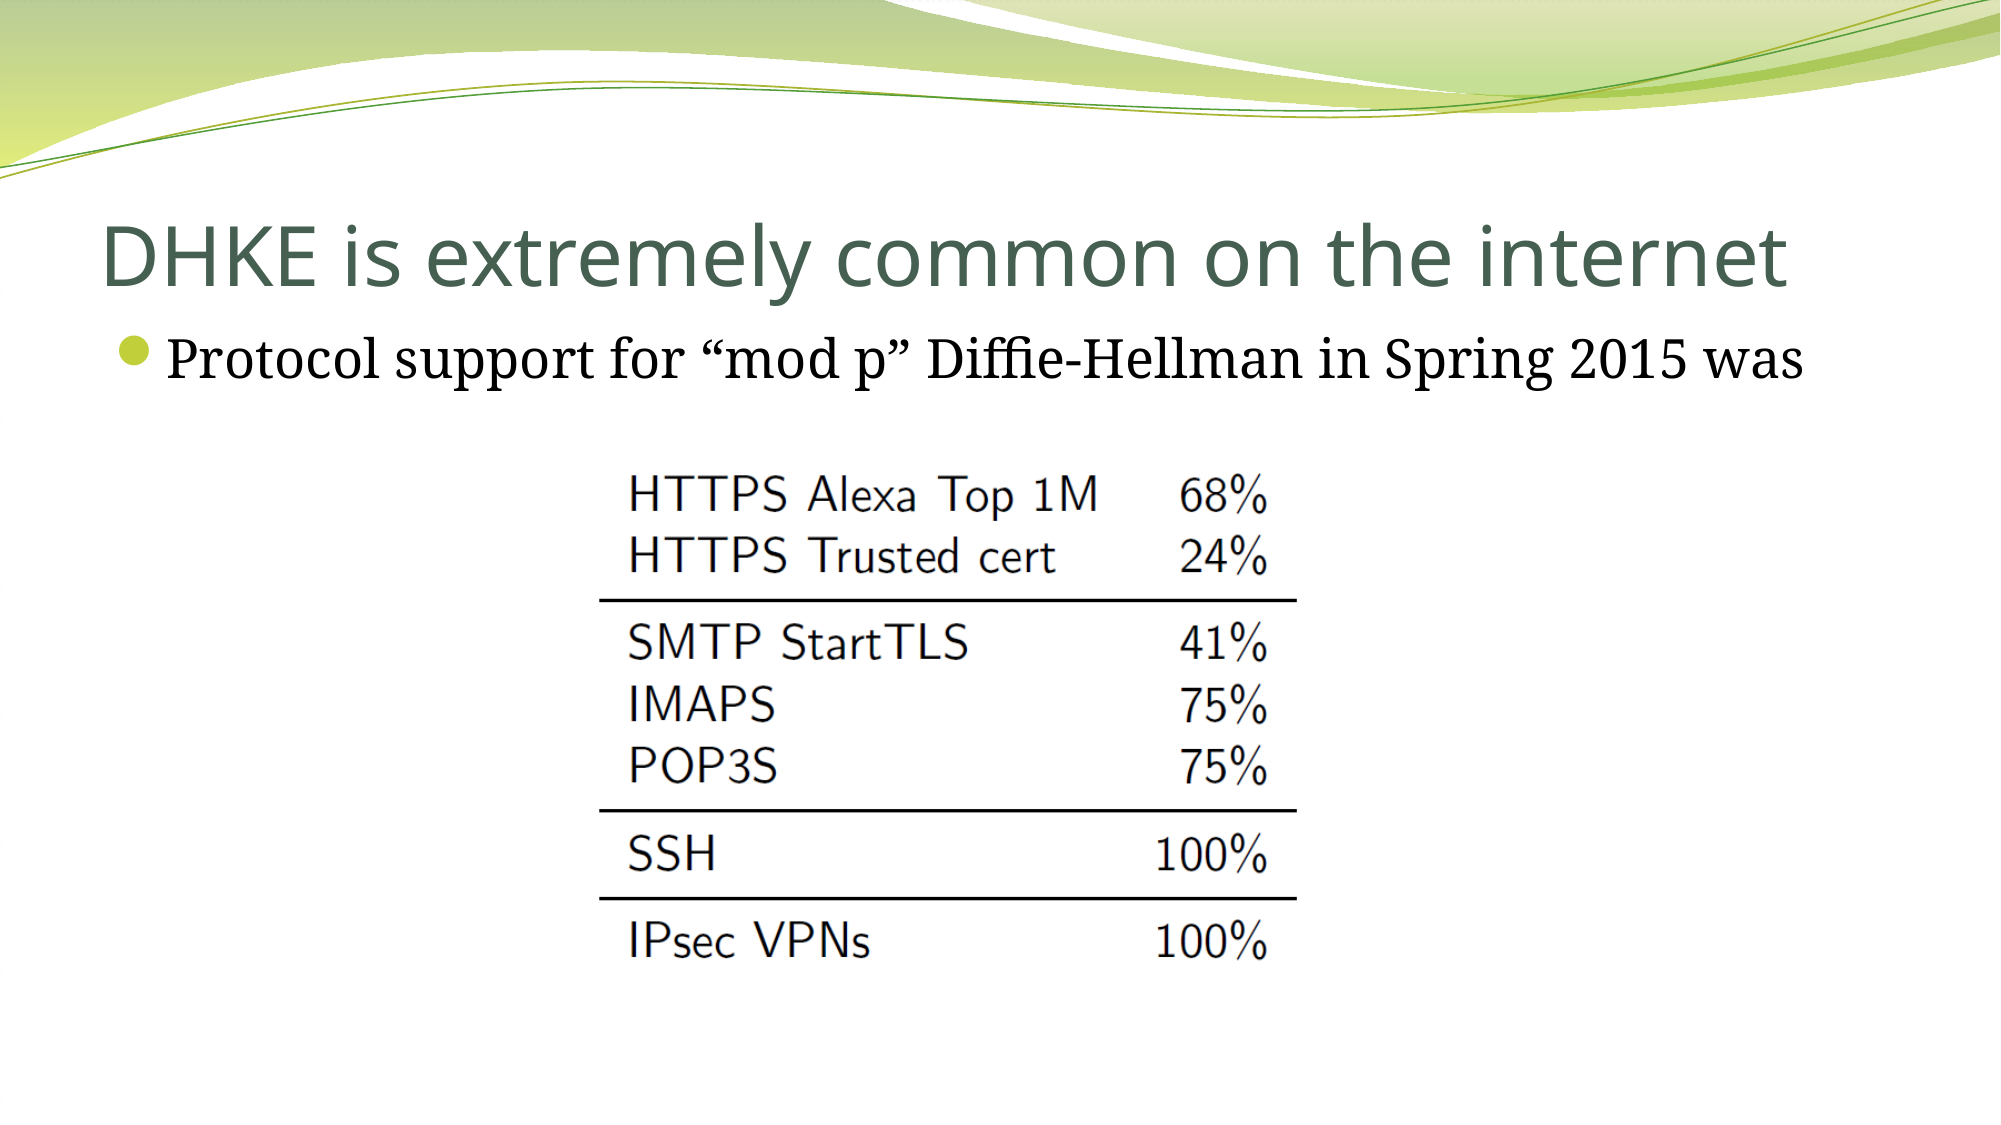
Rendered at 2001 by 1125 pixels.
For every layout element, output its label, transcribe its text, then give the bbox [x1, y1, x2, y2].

list Protocol support for “mod p” Diffie-Hellman in Spring 2015 was [99, 317, 1900, 1038]
picture [576, 442, 1328, 1006]
title DHKE is extremely common on the internet [99, 115, 1900, 303]
